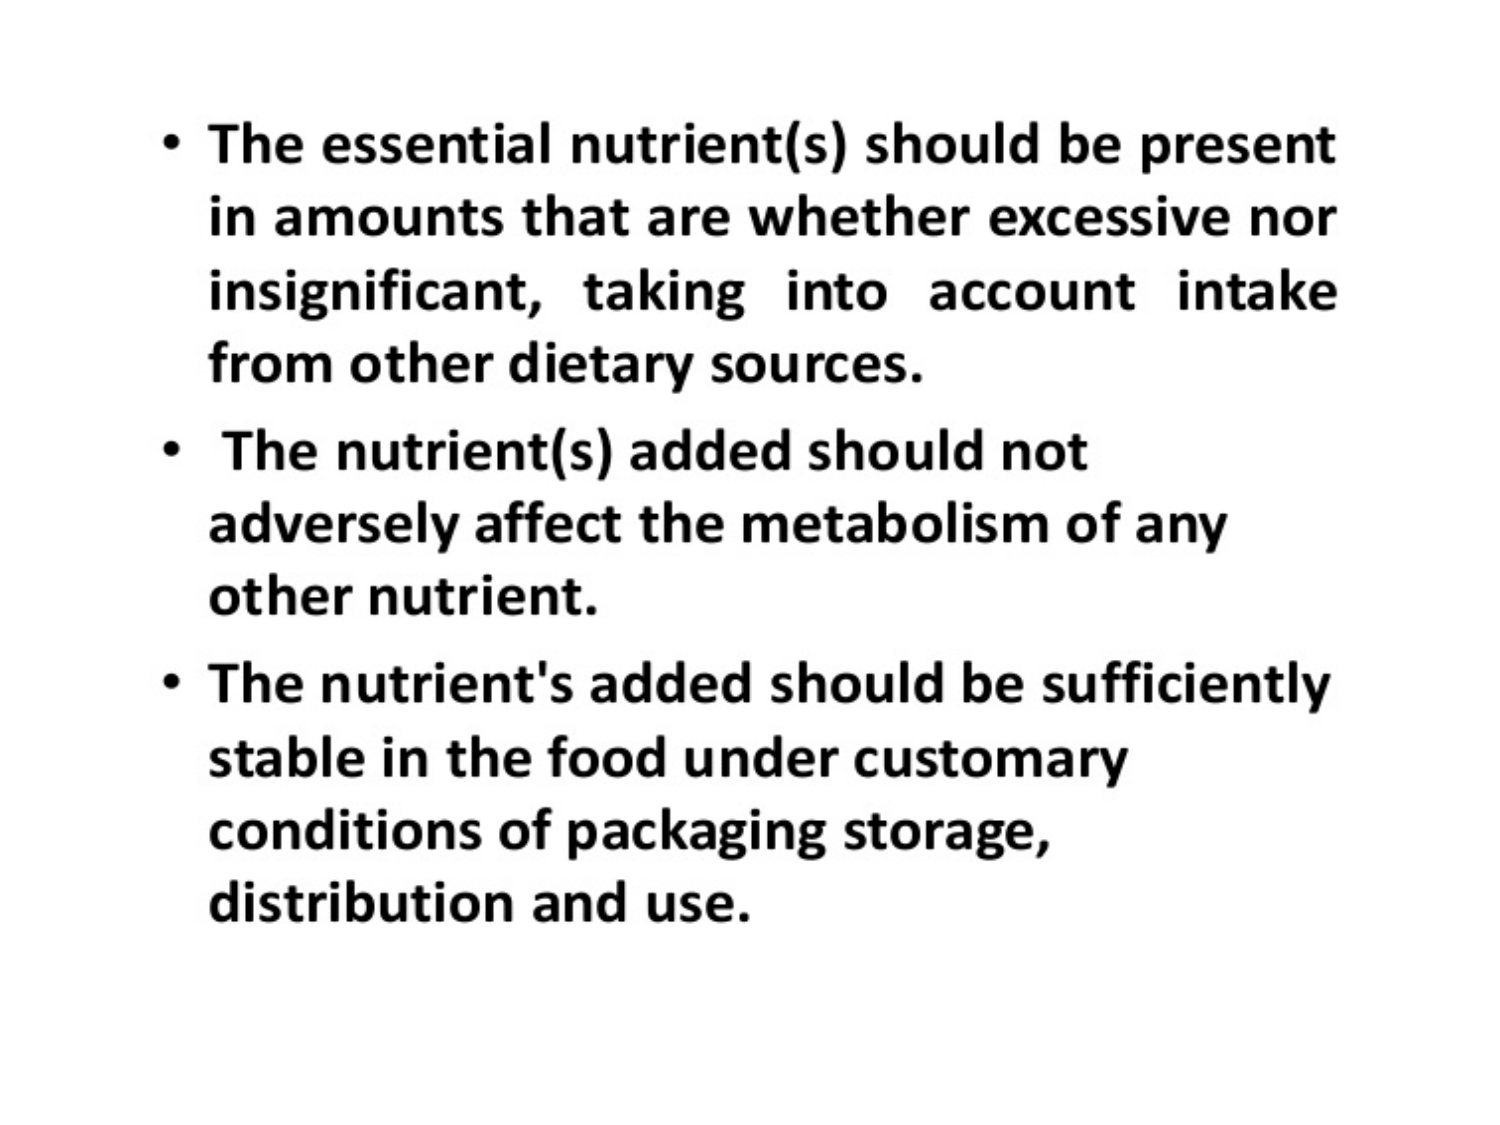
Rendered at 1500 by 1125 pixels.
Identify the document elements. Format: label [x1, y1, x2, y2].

picture [116, 70, 1383, 984]
